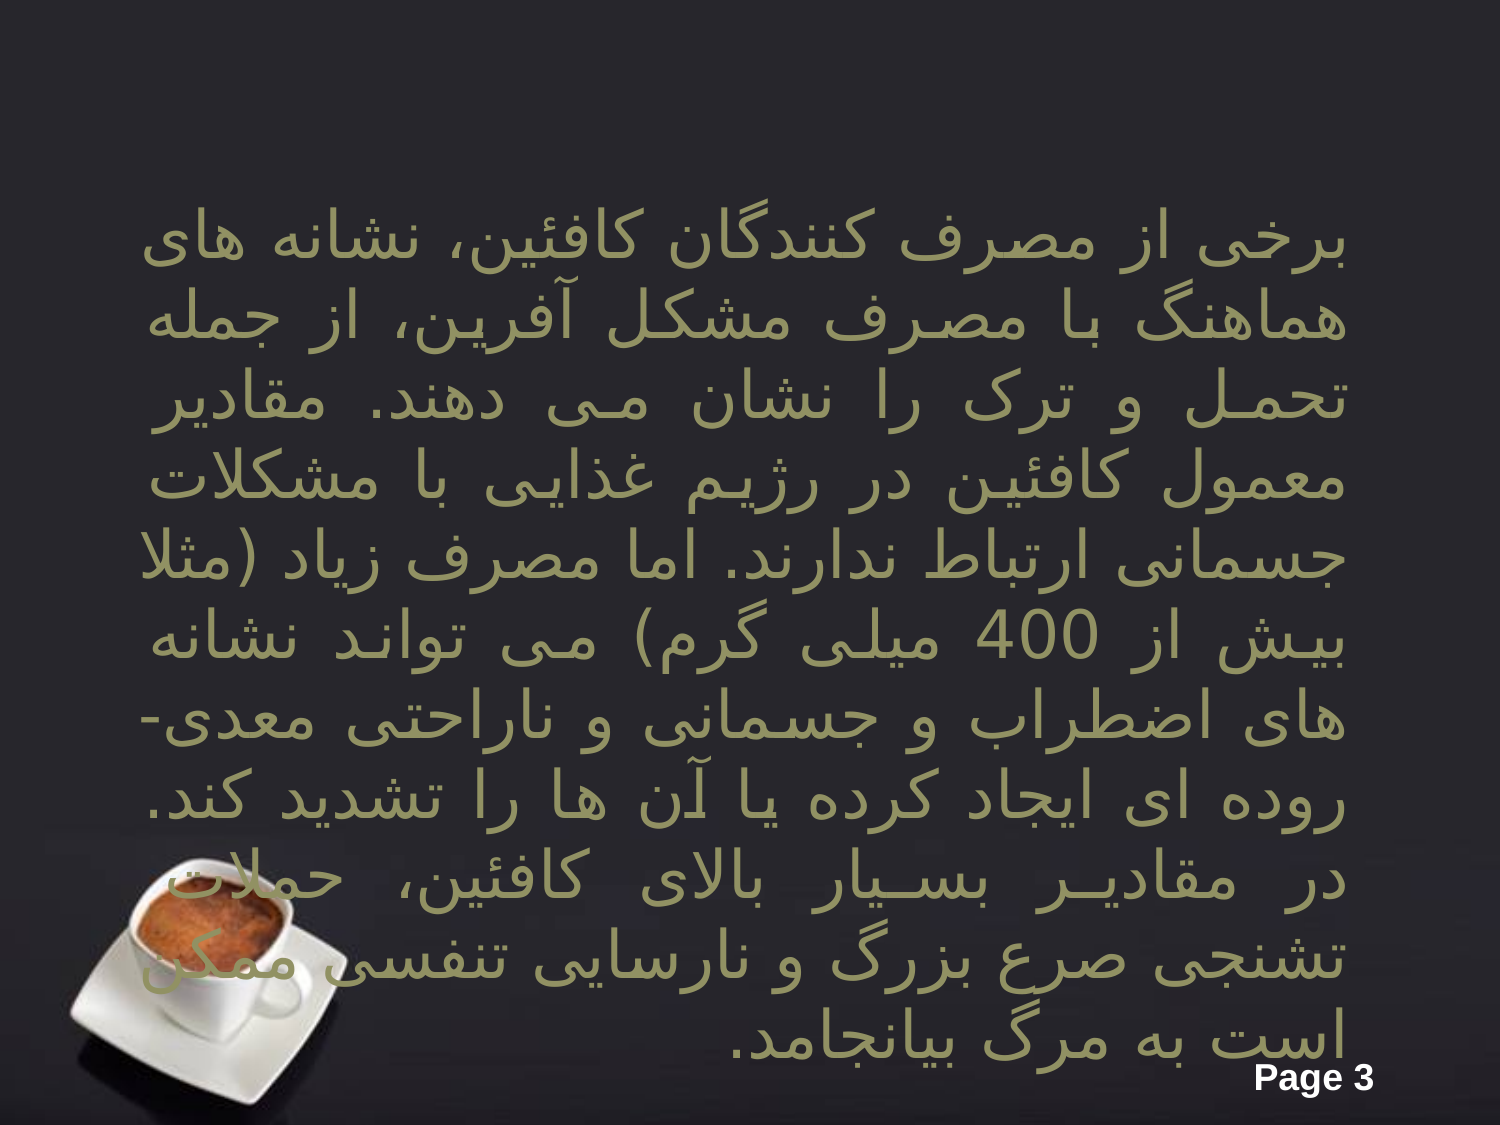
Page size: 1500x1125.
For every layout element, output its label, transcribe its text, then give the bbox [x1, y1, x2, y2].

picture [0, 0, 1500, 1125]
text_box برخی از مصرف کنندگان کافئین، نشانه های هماهنگ با مصرف مشکل آفرین، از جمله تحمل و ترک را نشان می دهند. مقادیر معمول کافئین در رژیم غذایی با مشکلات جسمانی ارتباط ندارند. اما مصرف زیاد (مثلا بیش از 400 میلی گرم) می تواند نشانه های اضطراب و جسمانی و ناراحتی معدی-روده ای ایجاد کرده یا آن ها را تشدید کند. در مقادیر بسیار بالای کافئین، حملات تشنجی صرع بزرگ و نارسایی تنفسی ممکن است به مرگ بیانجامد. [123, 184, 1365, 823]
